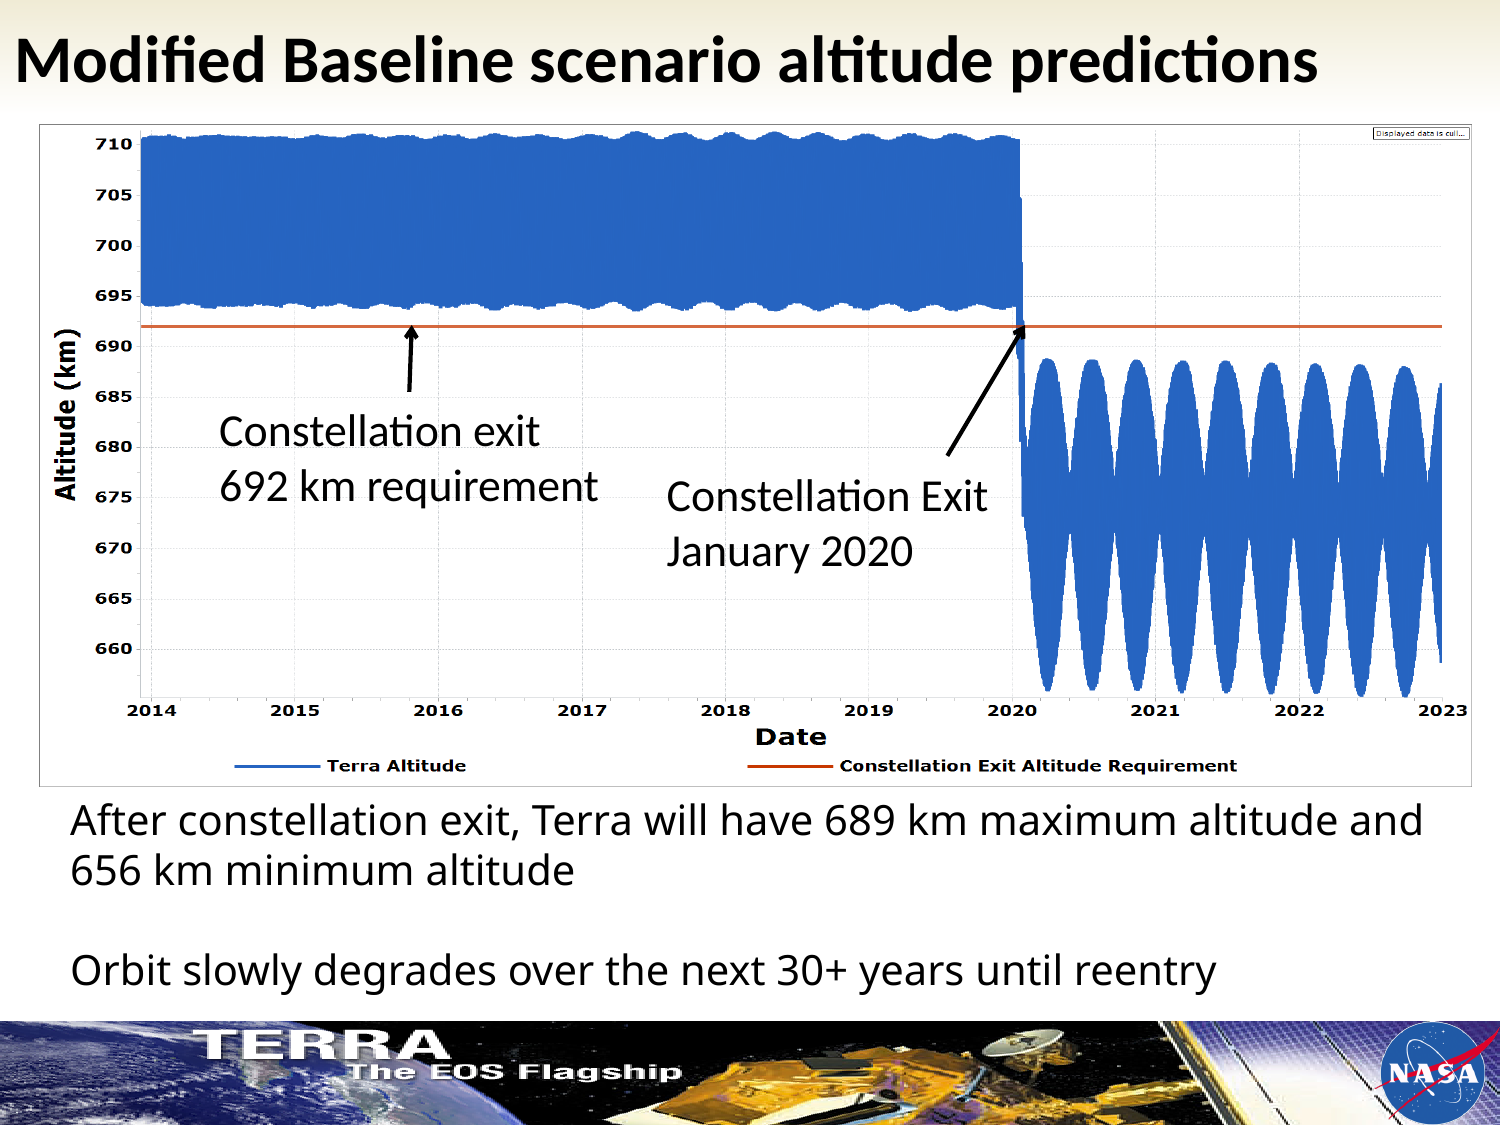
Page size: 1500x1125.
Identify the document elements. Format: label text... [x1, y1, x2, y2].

text_box After constellation exit, Terra will have 689 km maximum altitude and 656 km minimum altitude Orbit slowly degrades over the next 30+ years until reentry [56, 795, 1455, 1001]
title Modified Baseline scenario altitude predictions [0, 0, 1500, 113]
picture [39, 124, 1472, 787]
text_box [947, 324, 1026, 456]
picture [0, 1021, 1500, 1125]
